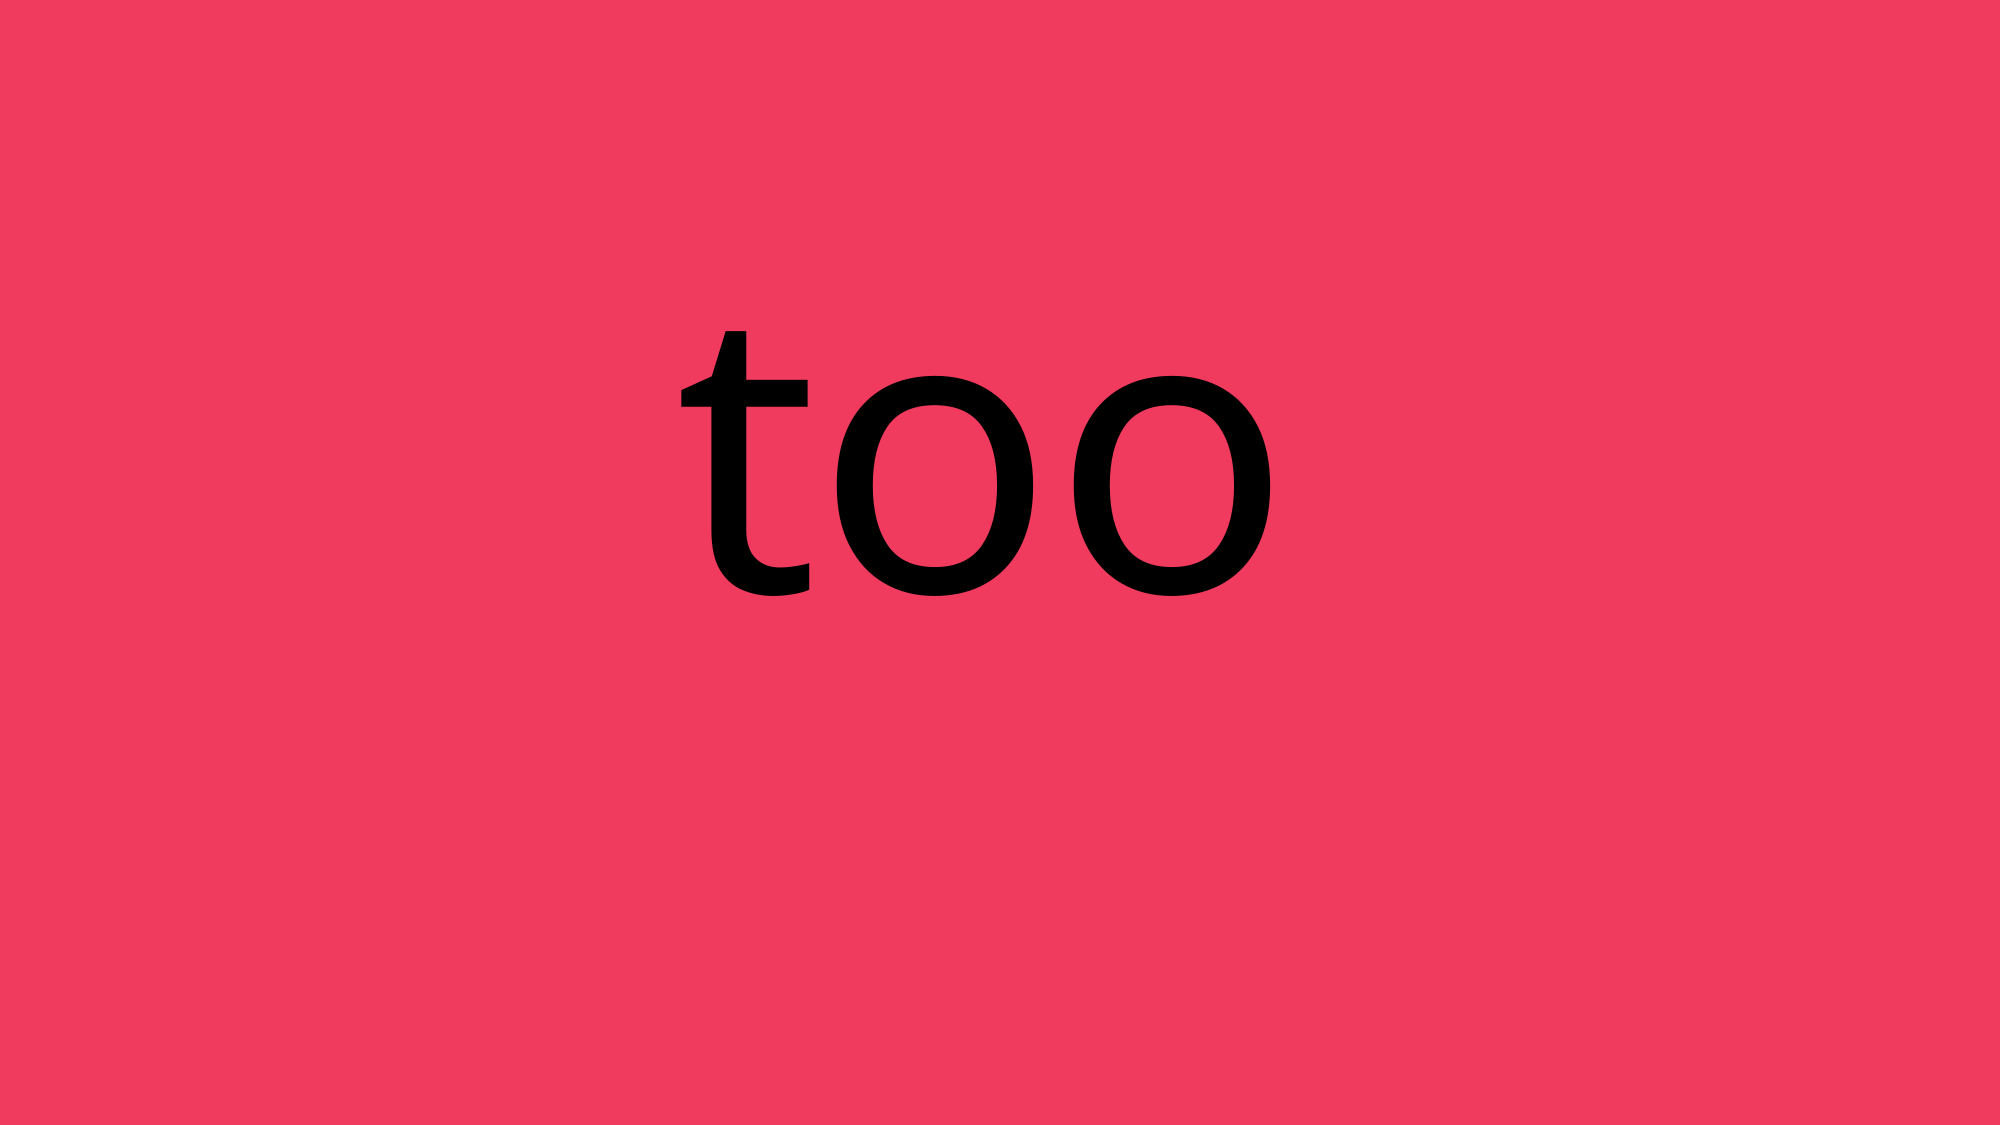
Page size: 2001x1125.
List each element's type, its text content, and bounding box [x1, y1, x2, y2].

title too [98, 126, 1868, 677]
